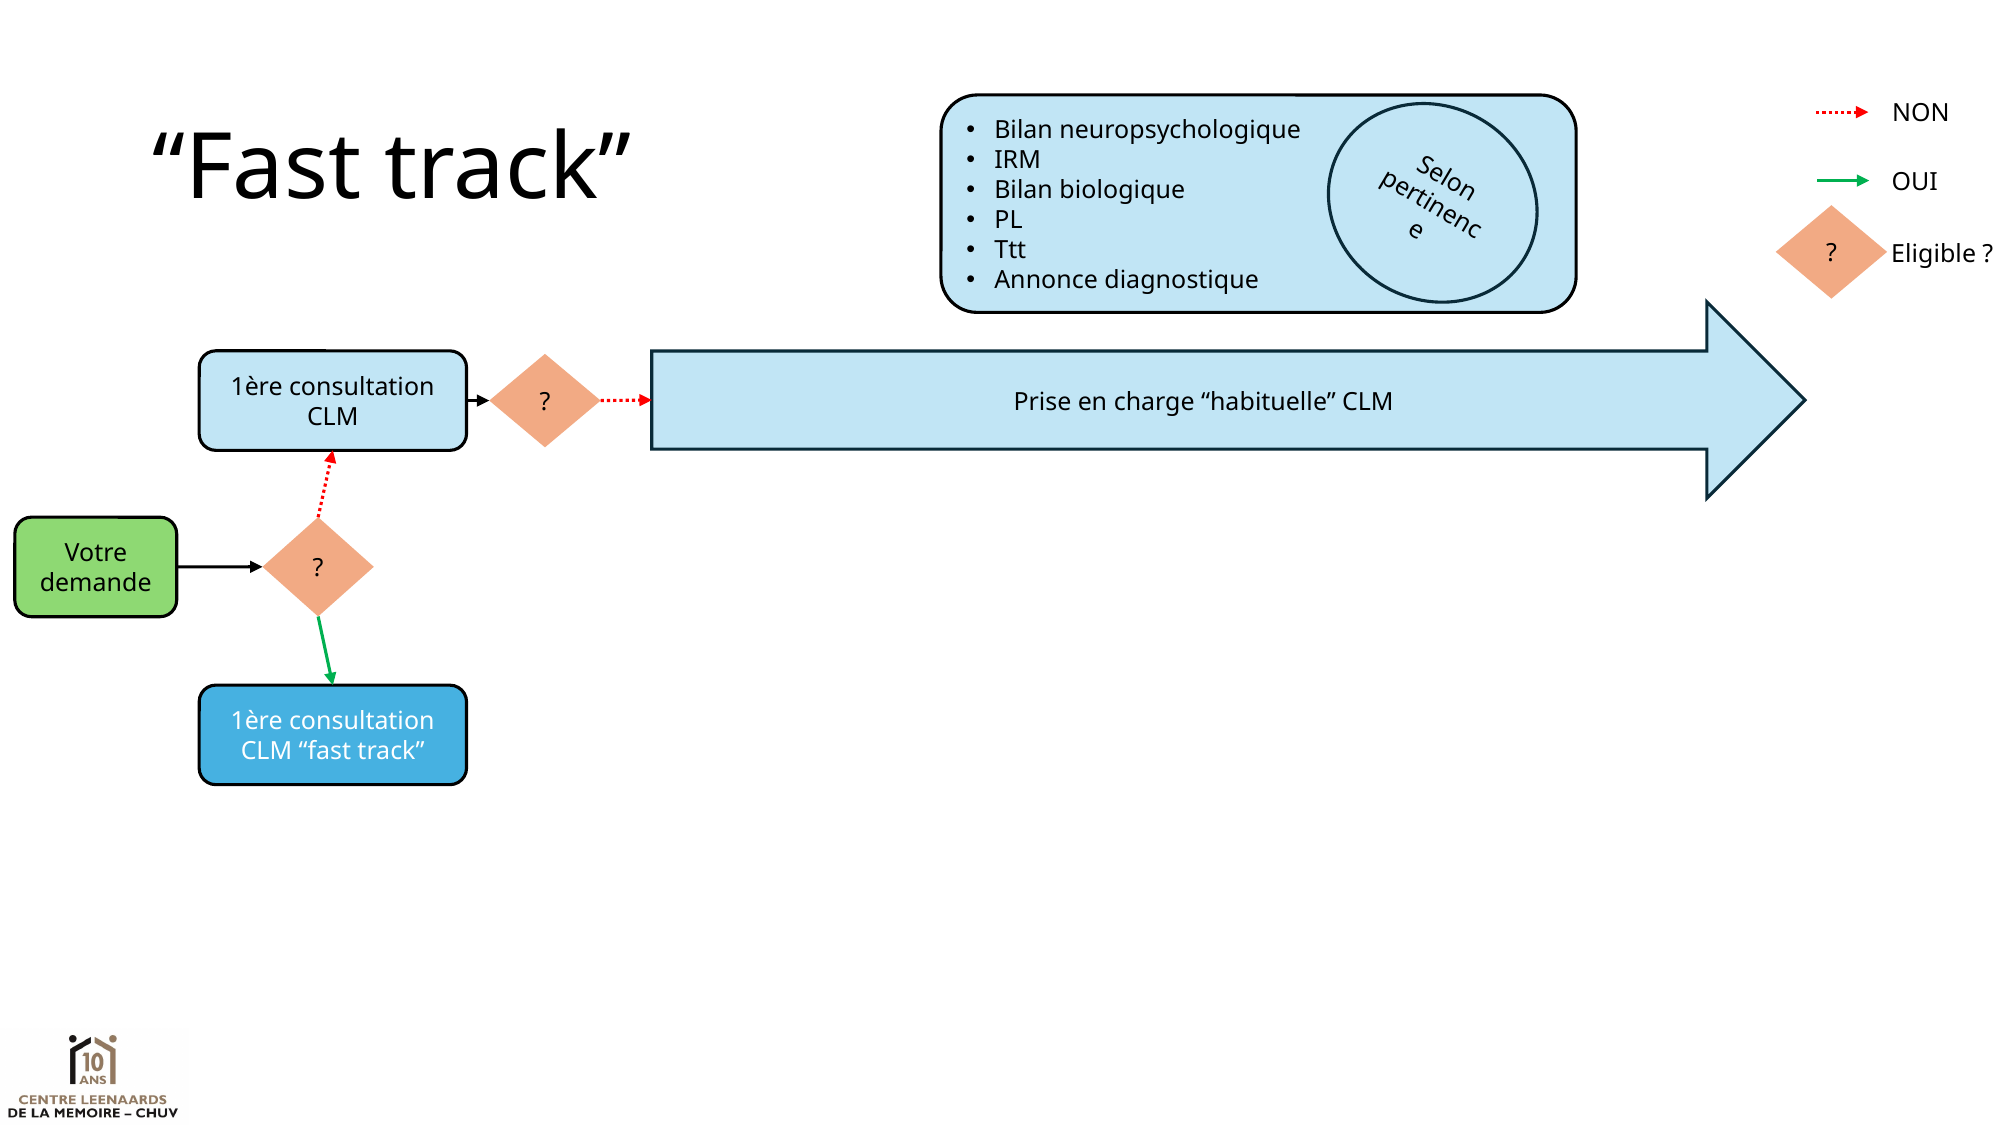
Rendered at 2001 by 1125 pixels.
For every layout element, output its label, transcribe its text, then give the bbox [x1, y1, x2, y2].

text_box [317, 449, 334, 518]
text_box 1ère consultation CLM “fast track” [197, 683, 469, 787]
text_box NON [1877, 89, 1965, 134]
text_box ? [260, 516, 377, 617]
text_box ? [488, 351, 601, 450]
picture [0, 1028, 190, 1125]
text_box Eligible ? [1876, 229, 2000, 275]
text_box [317, 615, 334, 686]
text_box ? [1773, 203, 1876, 301]
text_box Selon pertinence [1326, 101, 1539, 304]
text_box OUI [1876, 157, 1953, 203]
text_box Prise en charge “habituelle” CLM [650, 298, 1808, 502]
text_box Bilan neuropsychologique IRM Bilan biologique PL Ttt Annonce diagnostique [939, 93, 1578, 314]
text_box 1ère consultation CLM [197, 349, 469, 452]
title “Fast track” [137, 59, 1863, 278]
text_box Votre demande [13, 515, 179, 619]
